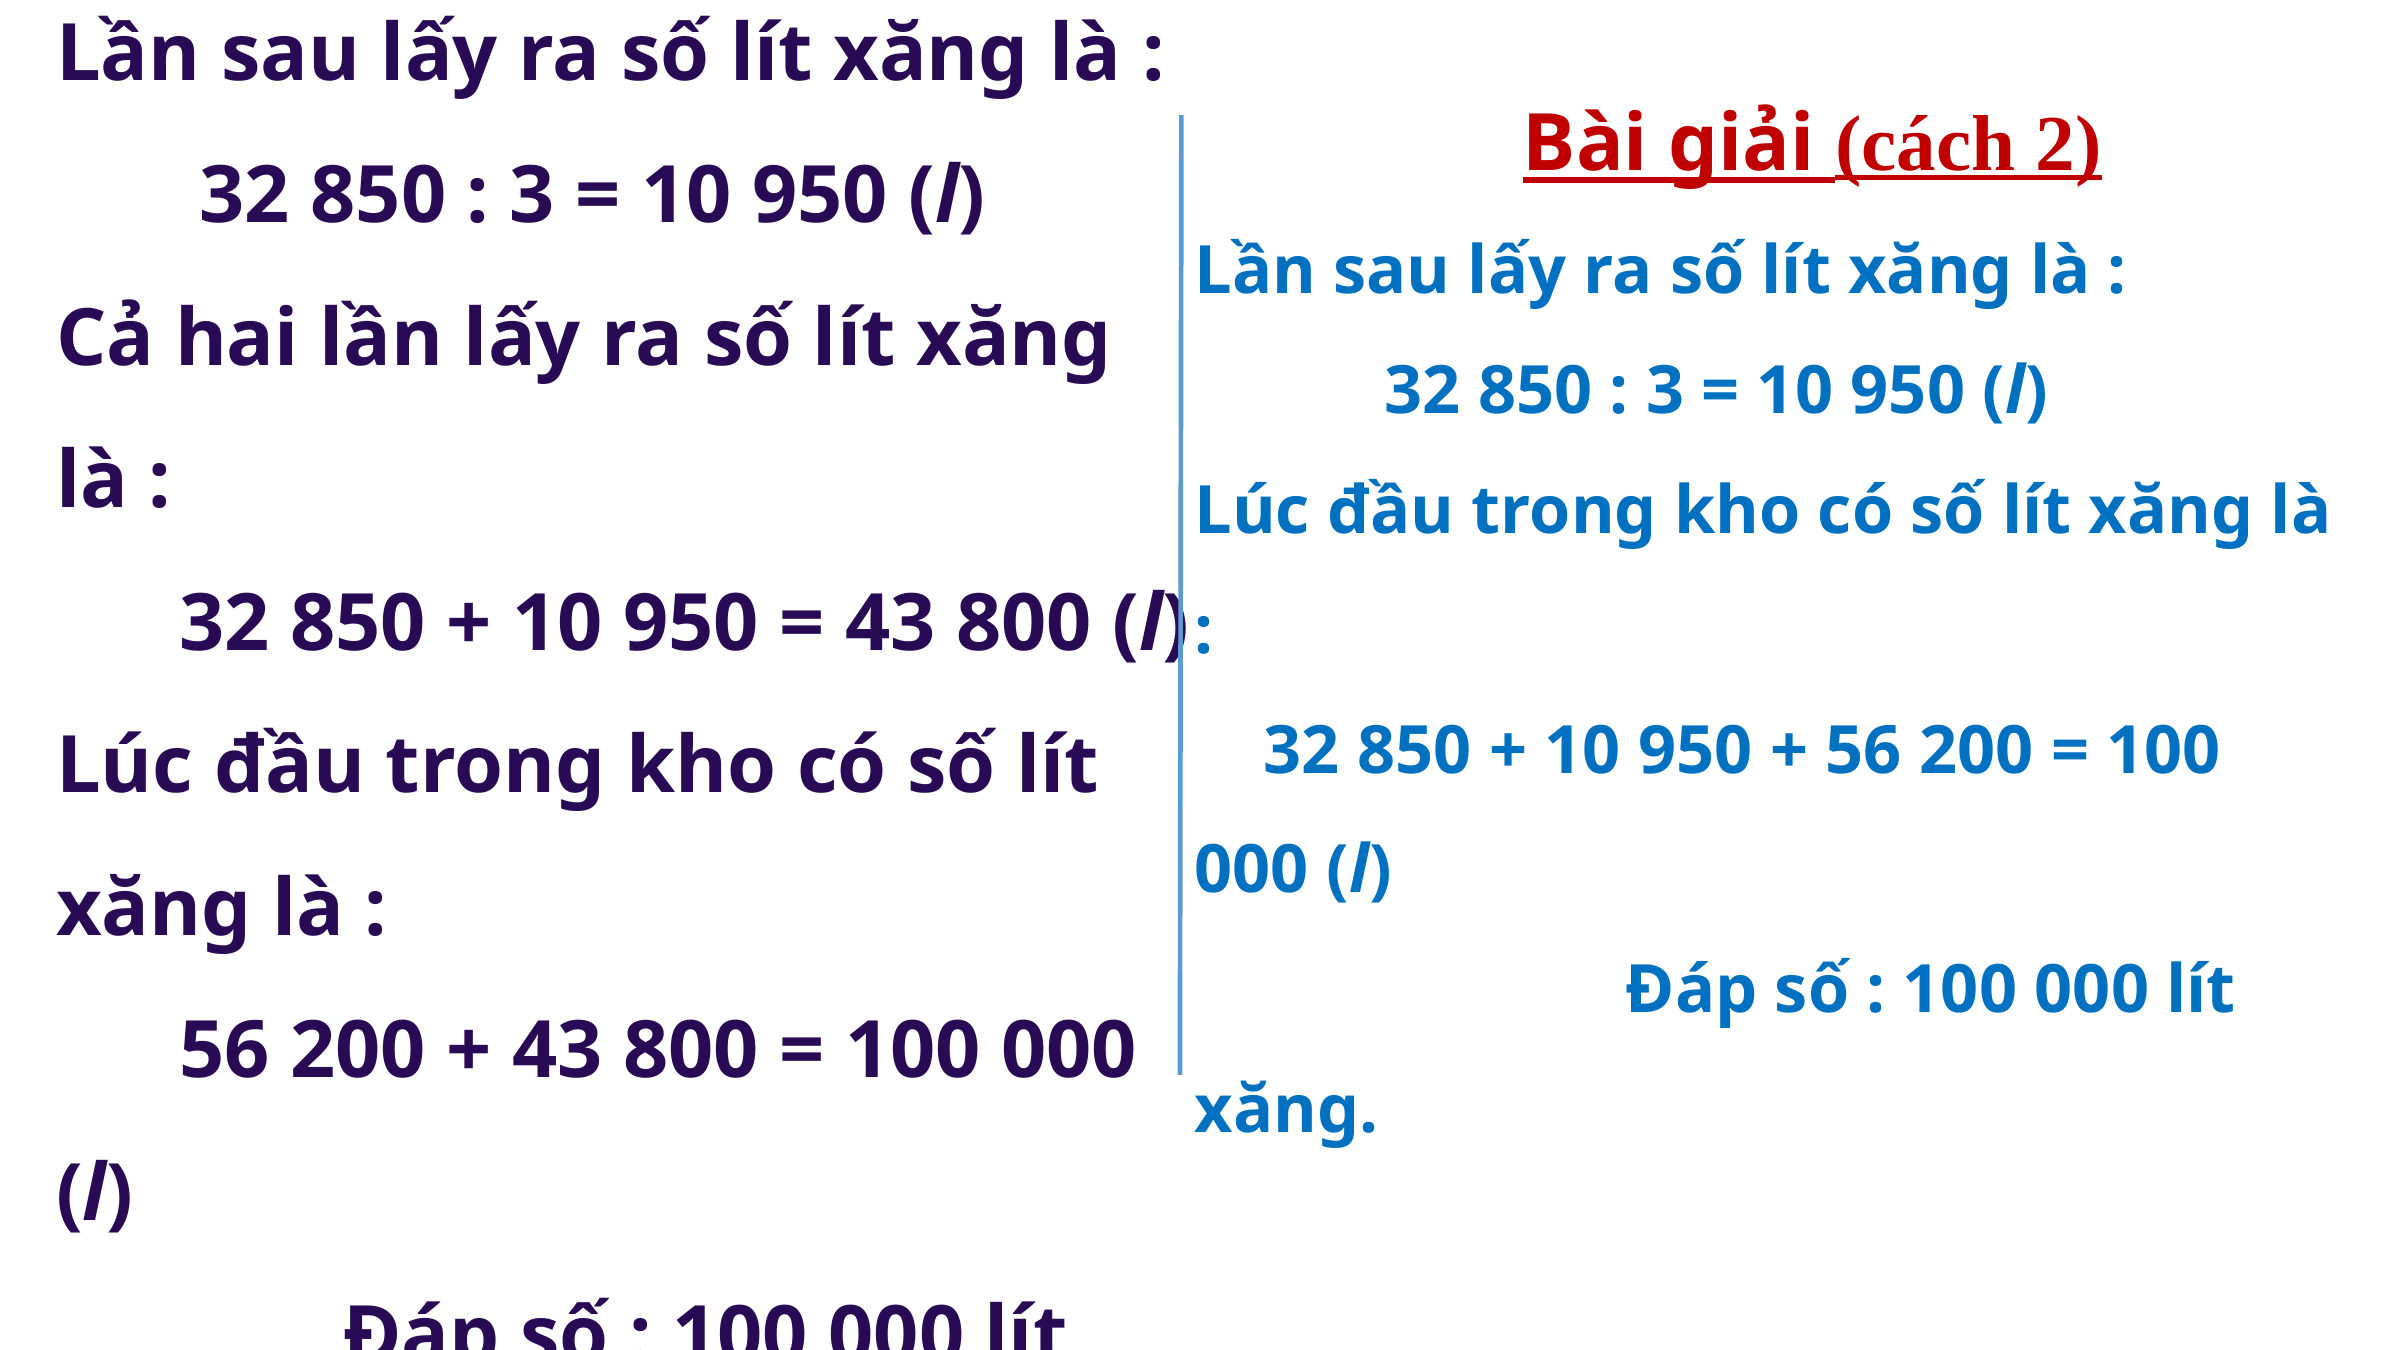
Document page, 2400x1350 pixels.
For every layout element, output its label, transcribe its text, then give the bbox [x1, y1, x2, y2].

text_box Bài giải (cách 1) Lần sau lấy ra số lít xăng là : 32 850 : 3 = 10 950 (l) Cả hai lần lấy ra số lít xăng là : 32 850 + 10 950 = 43 800 (l) Lúc đầu trong kho có số lít xăng là : 56 200 + 43 800 = 100 000 (l) Đáp số : 100 000 lít xăng. [38, 15, 1219, 1175]
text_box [1179, 115, 2360, 1075]
